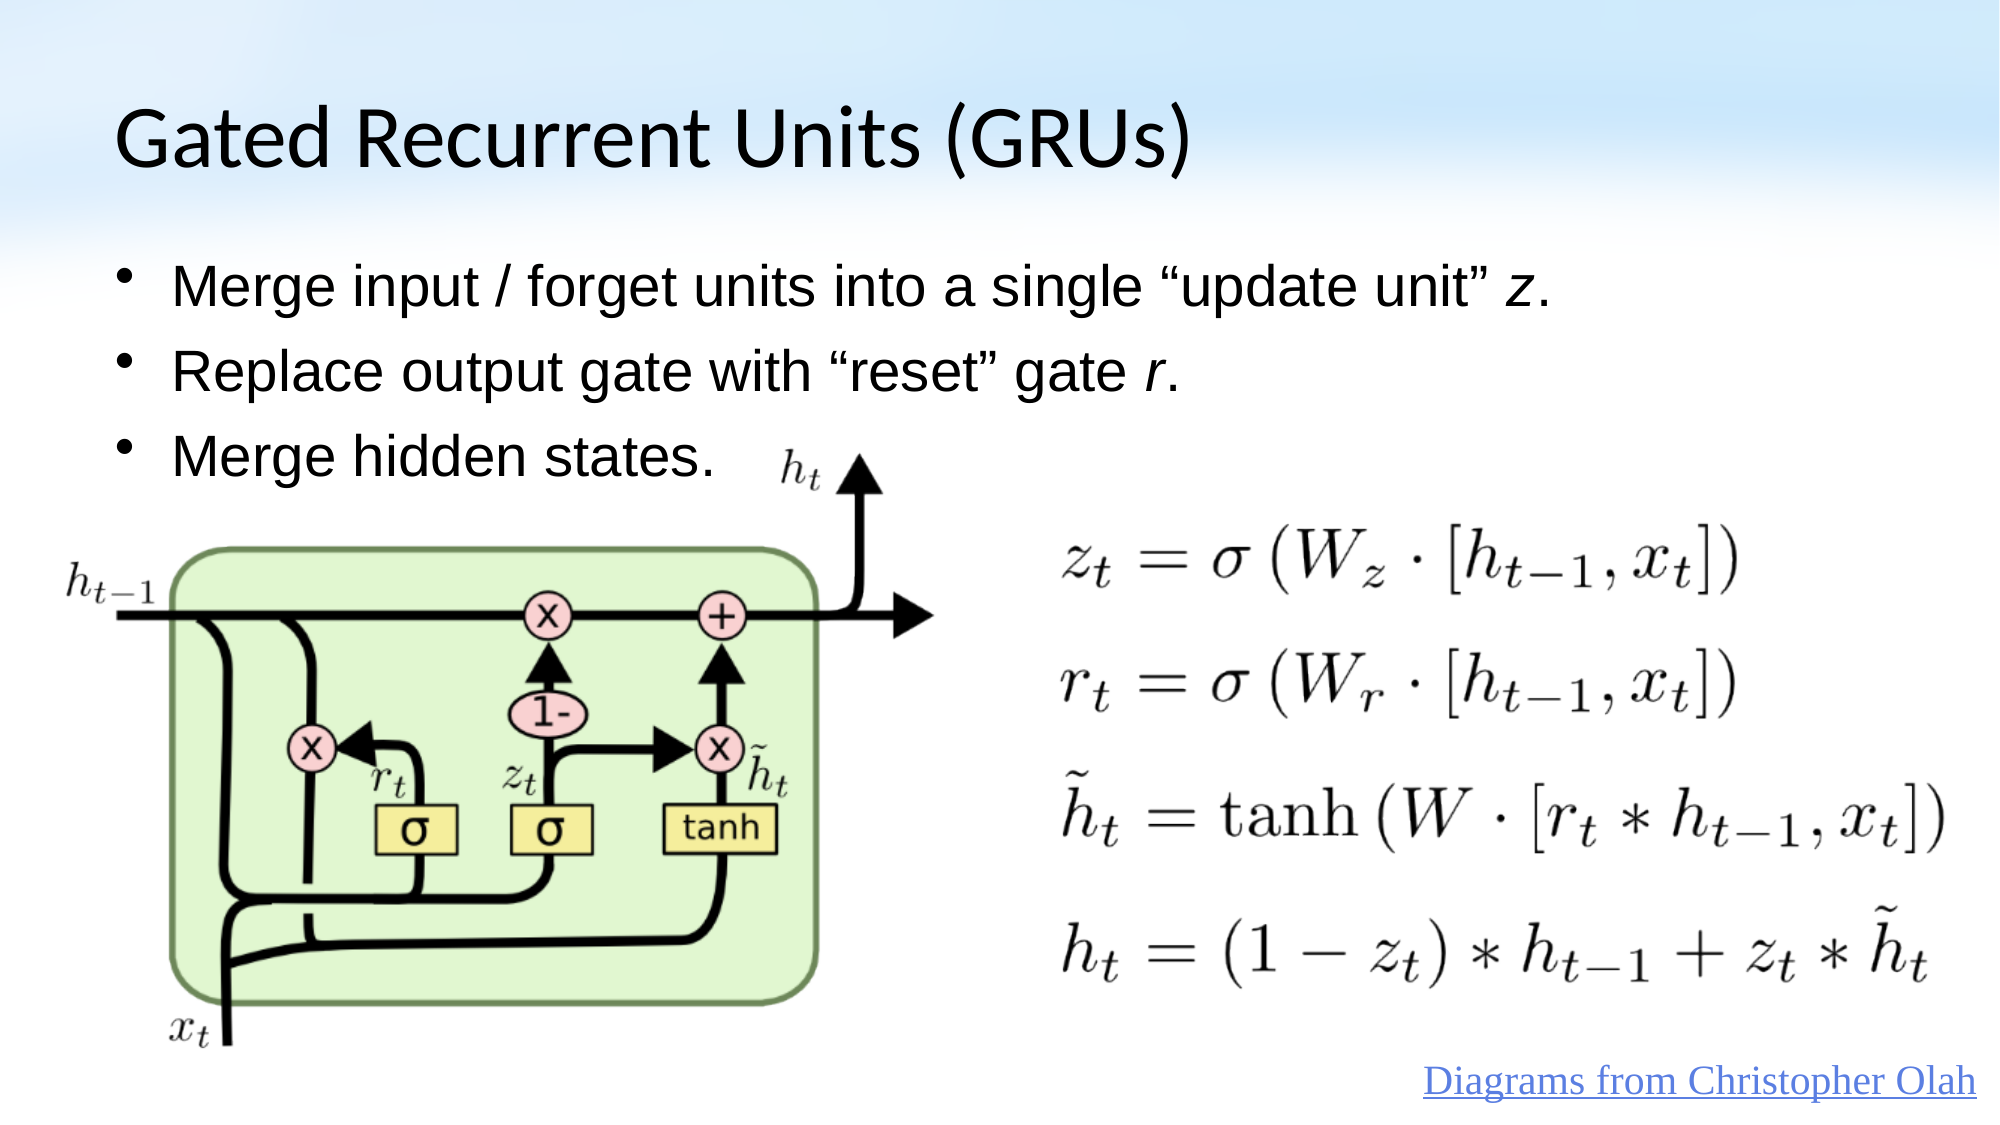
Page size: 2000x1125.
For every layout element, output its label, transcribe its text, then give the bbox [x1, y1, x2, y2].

text_box Diagrams from Christopher Olah [1407, 1045, 1992, 1111]
title Gated Recurrent Units (GRUs) [99, 37, 1963, 226]
picture [0, 0, 2000, 1125]
list Merge input / forget units into a single “update unit” z. Replace output gate with “reset” gate r. Merge hidden states. [99, 236, 1981, 980]
